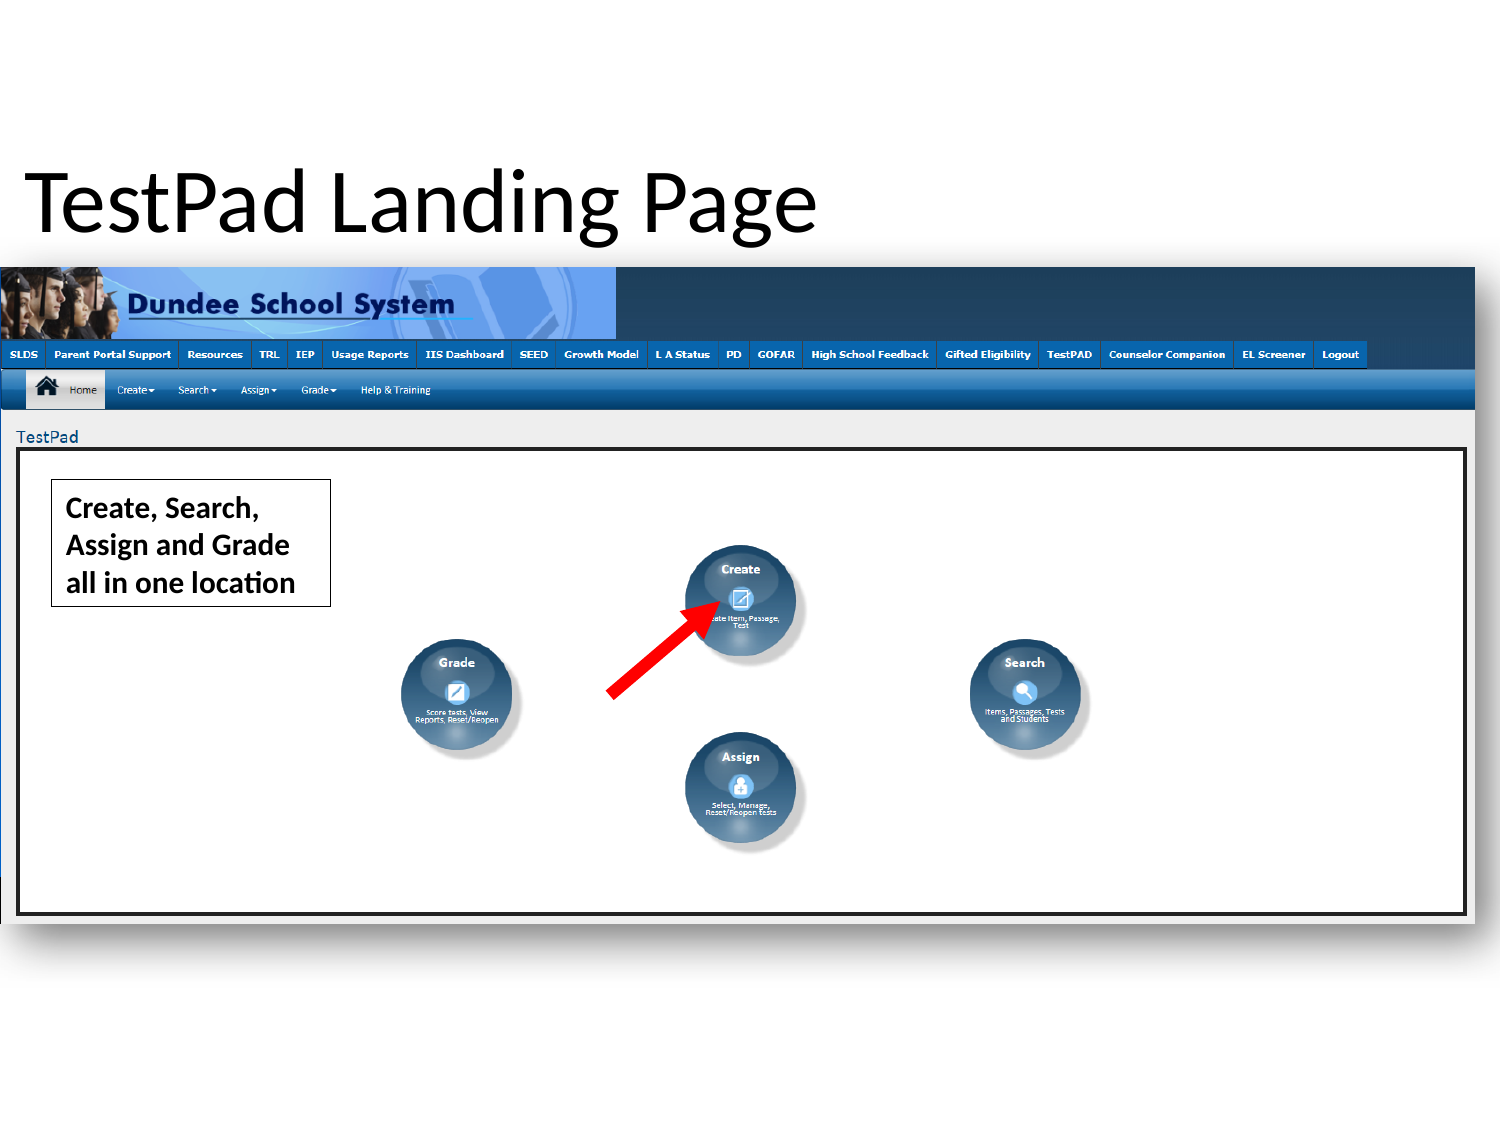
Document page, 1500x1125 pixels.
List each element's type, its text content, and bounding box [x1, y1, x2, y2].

title TestPad Landing Page [9, 120, 1046, 267]
picture [0, 267, 1475, 924]
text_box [609, 601, 721, 696]
